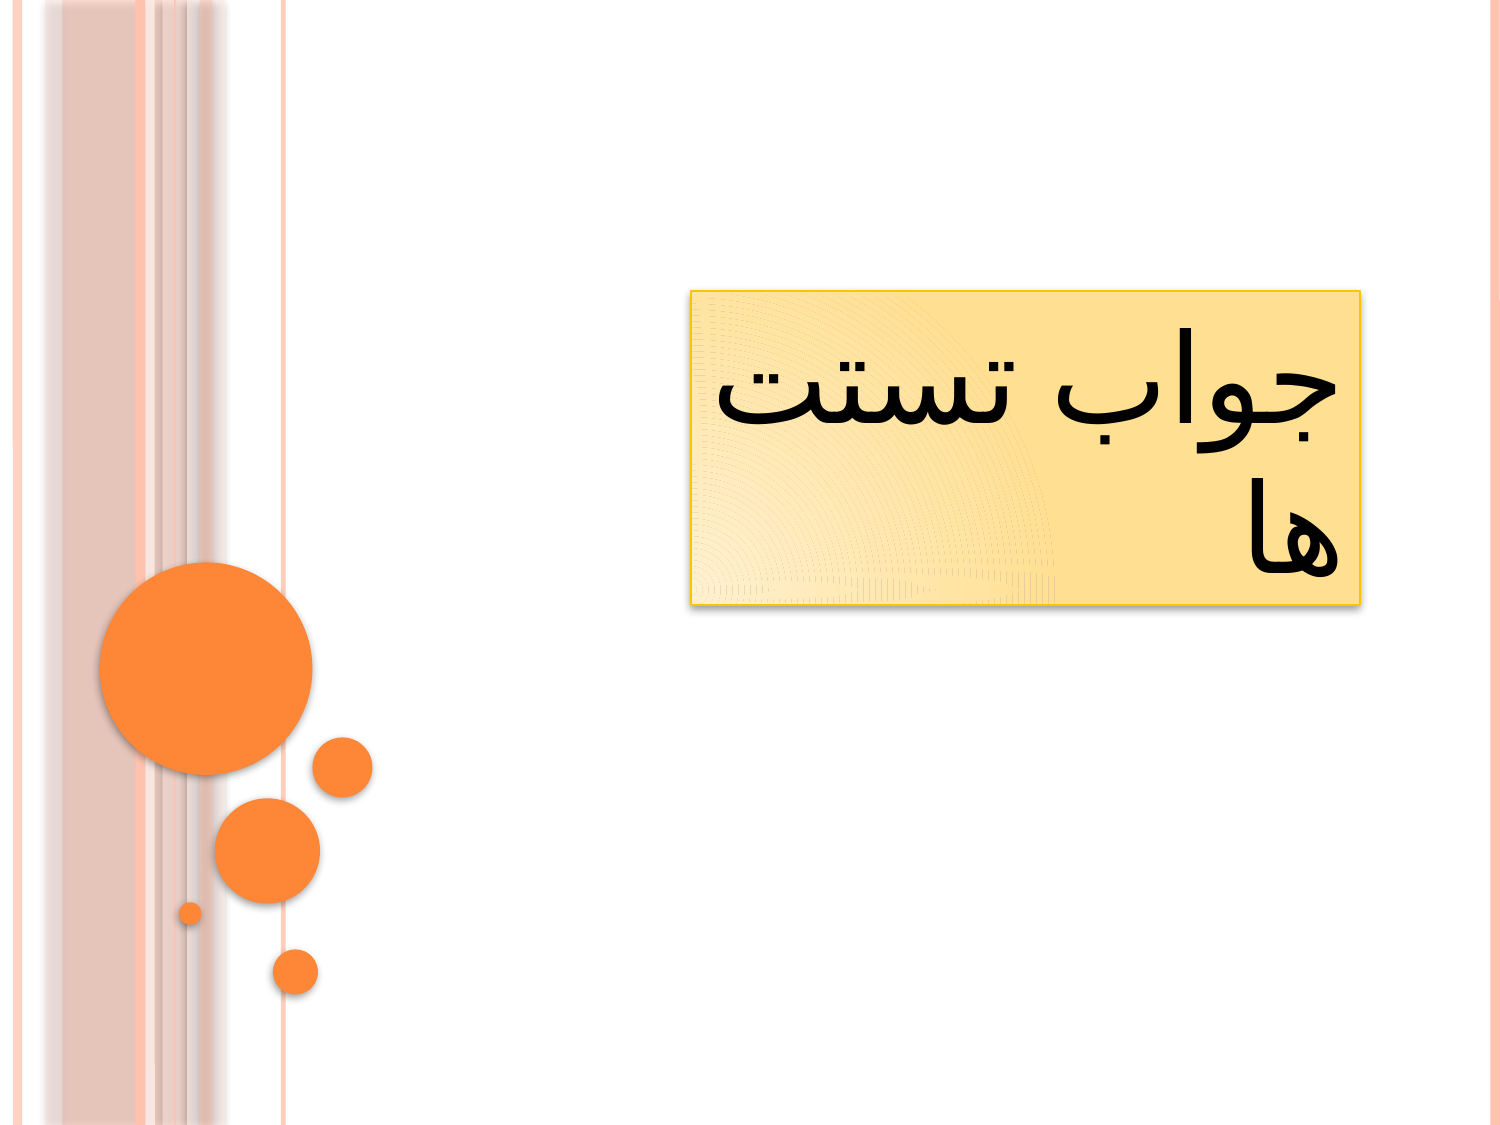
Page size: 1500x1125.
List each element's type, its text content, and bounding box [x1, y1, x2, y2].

text_box جواب تستت ها [690, 290, 1361, 606]
